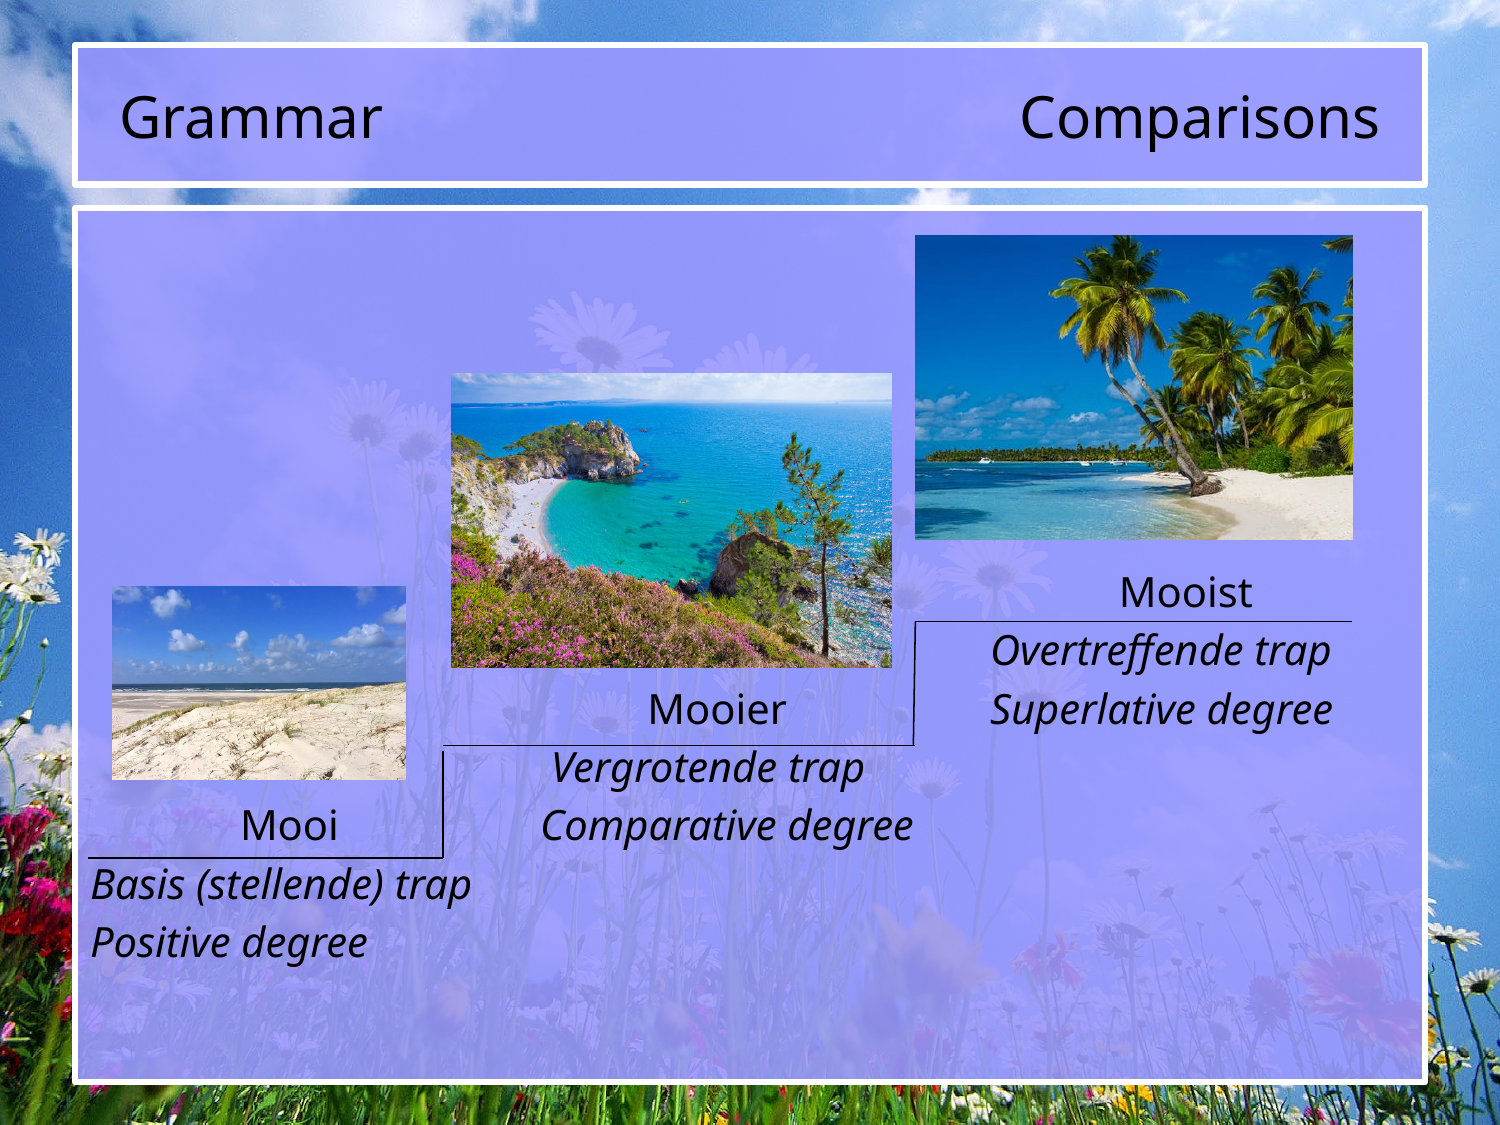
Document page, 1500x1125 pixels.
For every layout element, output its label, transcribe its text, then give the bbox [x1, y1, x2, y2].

title Grammar Comparisons [72, 42, 1428, 188]
list Mooist Overtreffende trap Mooier Superlative degree Vergrotende trap Mooi Comparative degree Basis (stellende) trap Positive degree [72, 205, 1428, 1085]
picture [0, 0, 1500, 1125]
